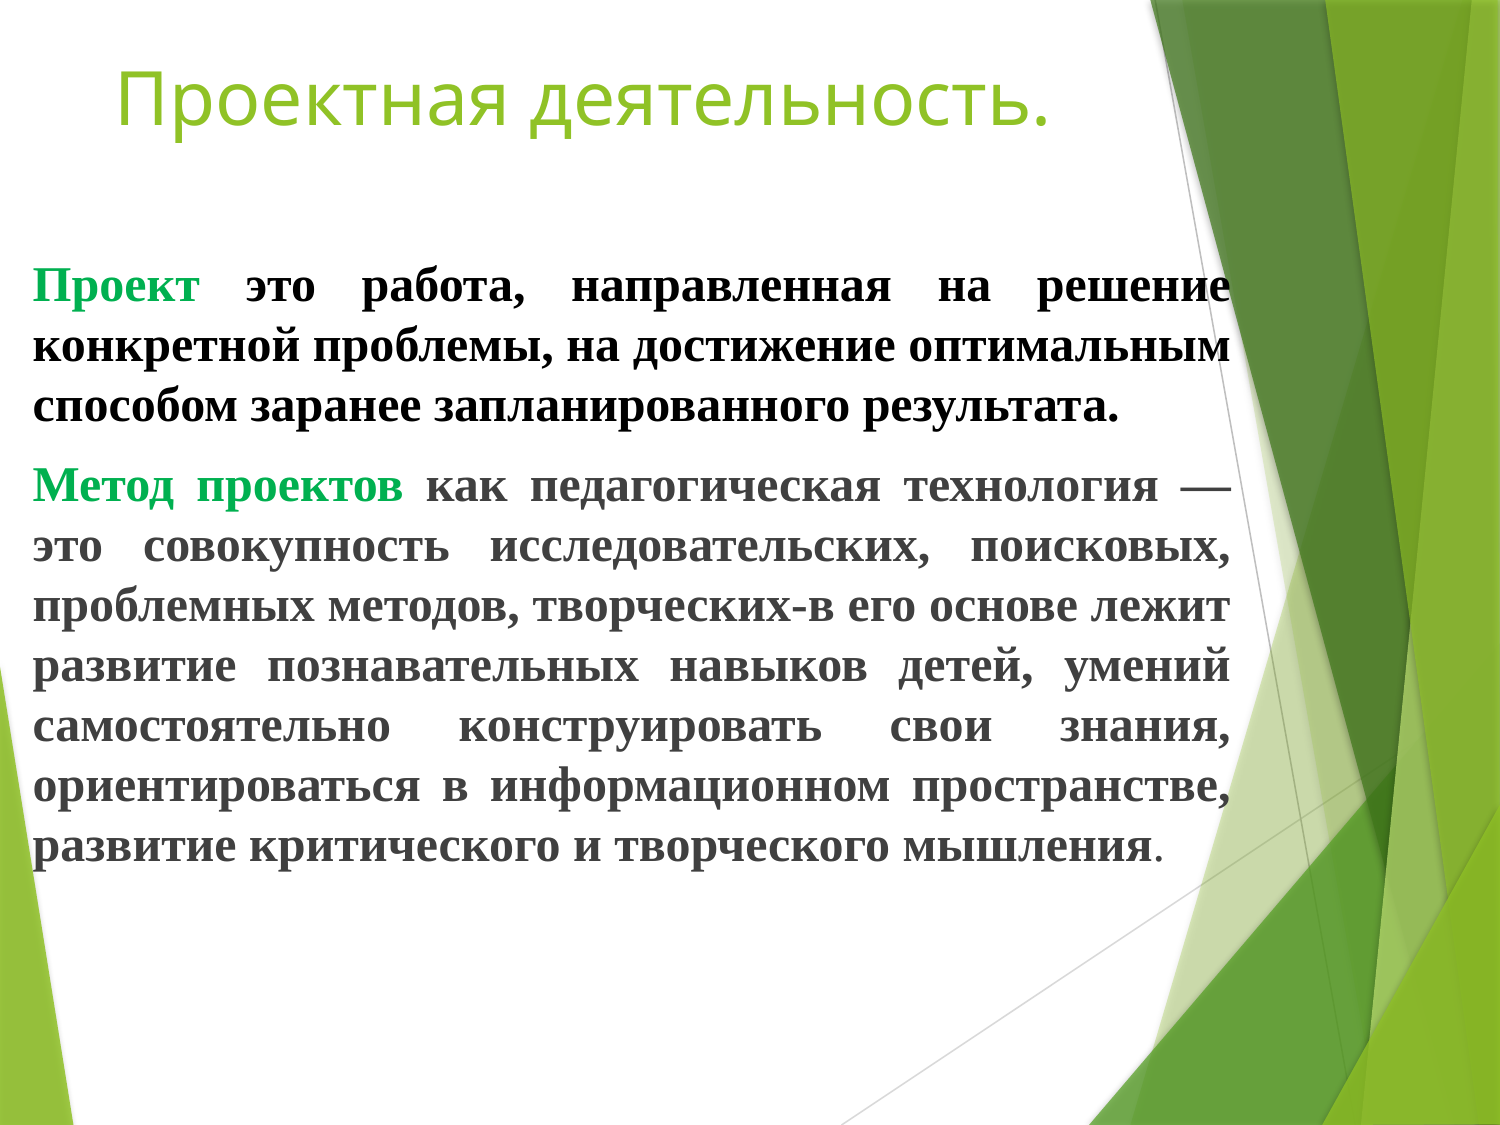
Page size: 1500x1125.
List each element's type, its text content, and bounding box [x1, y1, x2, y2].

list Проект это работа, направленная на решение конкретной проблемы, на достижение оптимальным способом заранее запланированного результата. Метод проектов как педагогическая технология — это совокупность исследовательских, поисковых, проблемных методов, творческих-в его основе лежит развитие познавательных навыков детей, умений самостоятельно конструировать свои знания, ориентироваться в информационном пространстве, развитие критического и творческого мышления. [17, 243, 1247, 1006]
title Проектная деятельность. [41, 42, 1142, 185]
